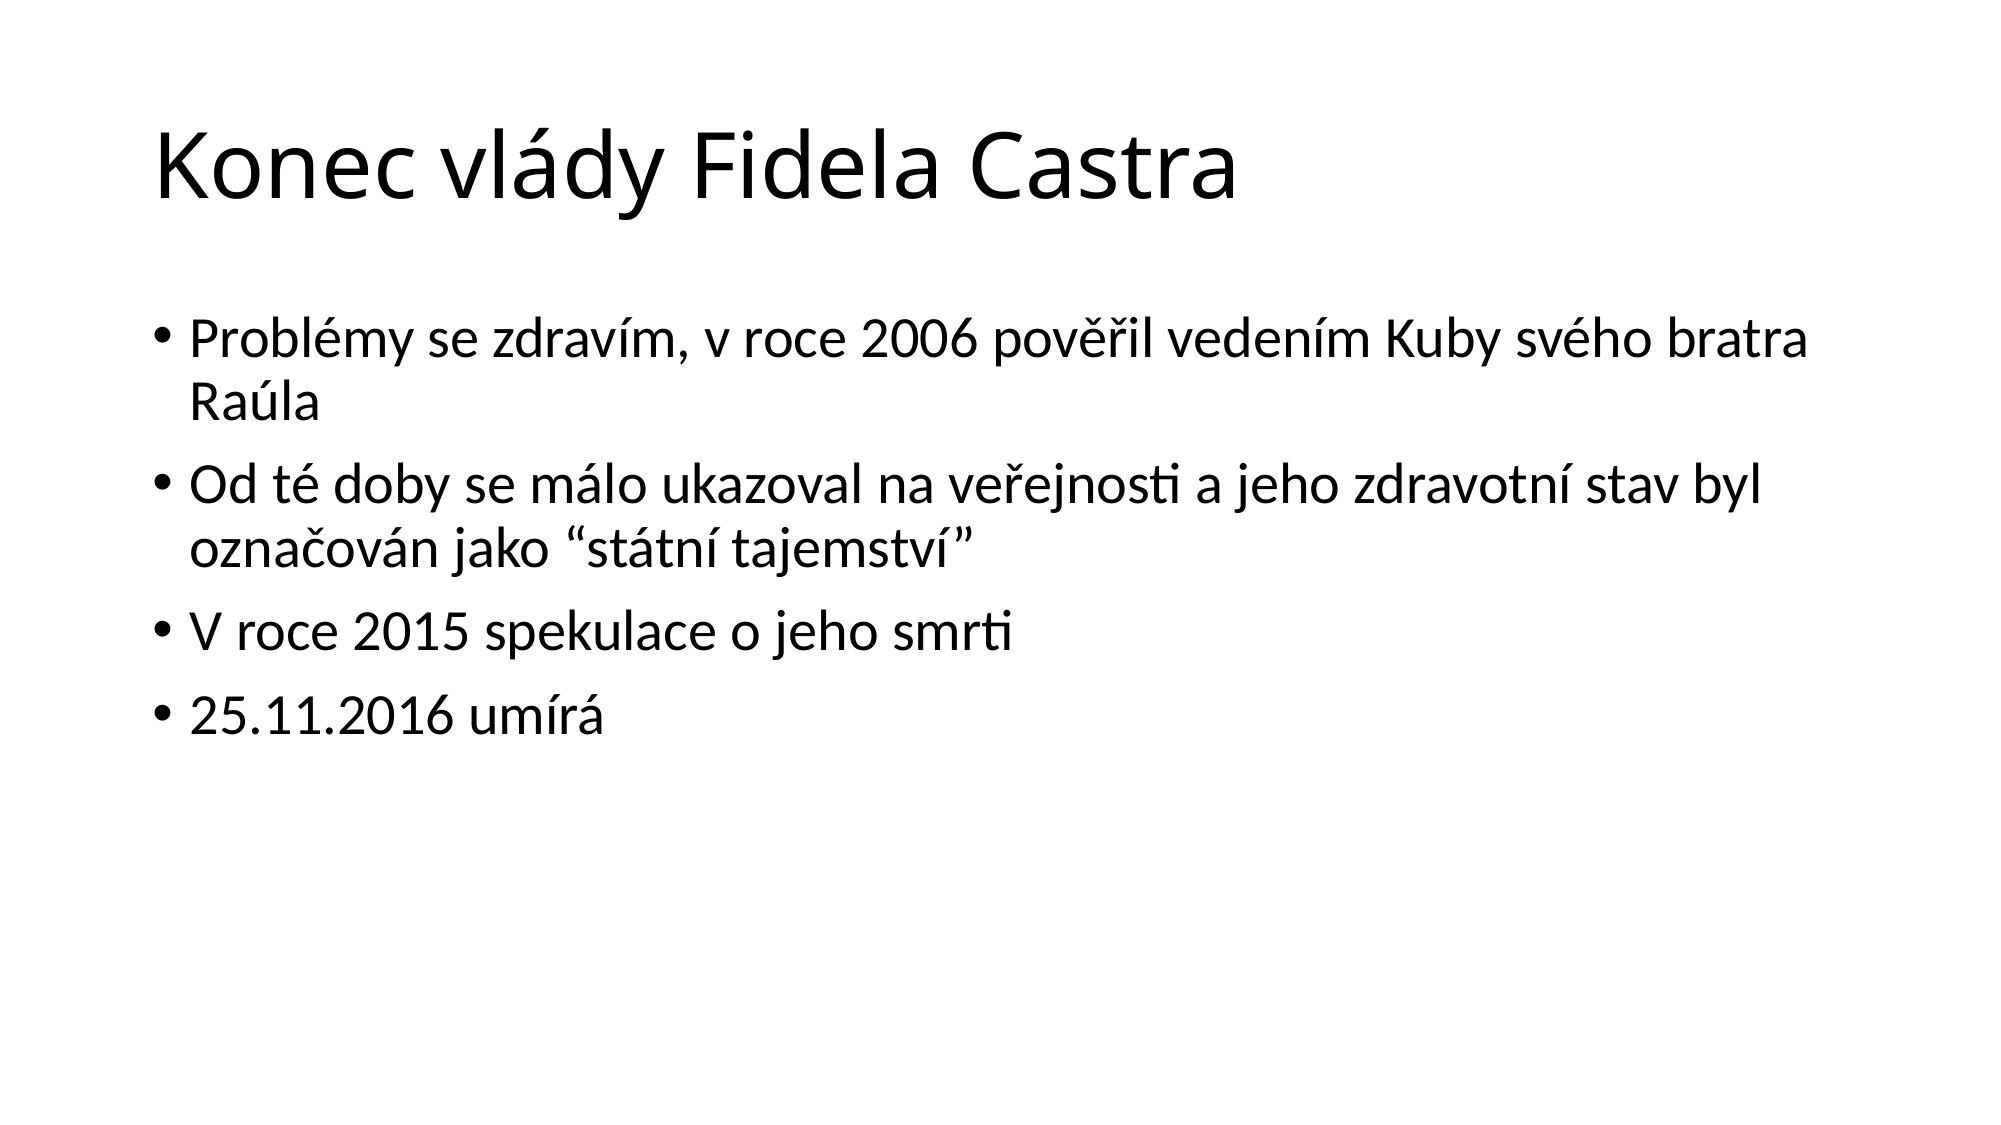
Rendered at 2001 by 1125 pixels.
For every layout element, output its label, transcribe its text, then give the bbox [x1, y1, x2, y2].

title Konec vlády Fidela Castra [137, 59, 1863, 278]
list Problémy se zdravím, v roce 2006 pověřil vedením Kuby svého bratra Raúla Od té doby se málo ukazoval na veřejnosti a jeho zdravotní stav byl označován jako “státní tajemství” V roce 2015 spekulace o jeho smrti 25.11.2016 umírá [137, 299, 1863, 1014]
